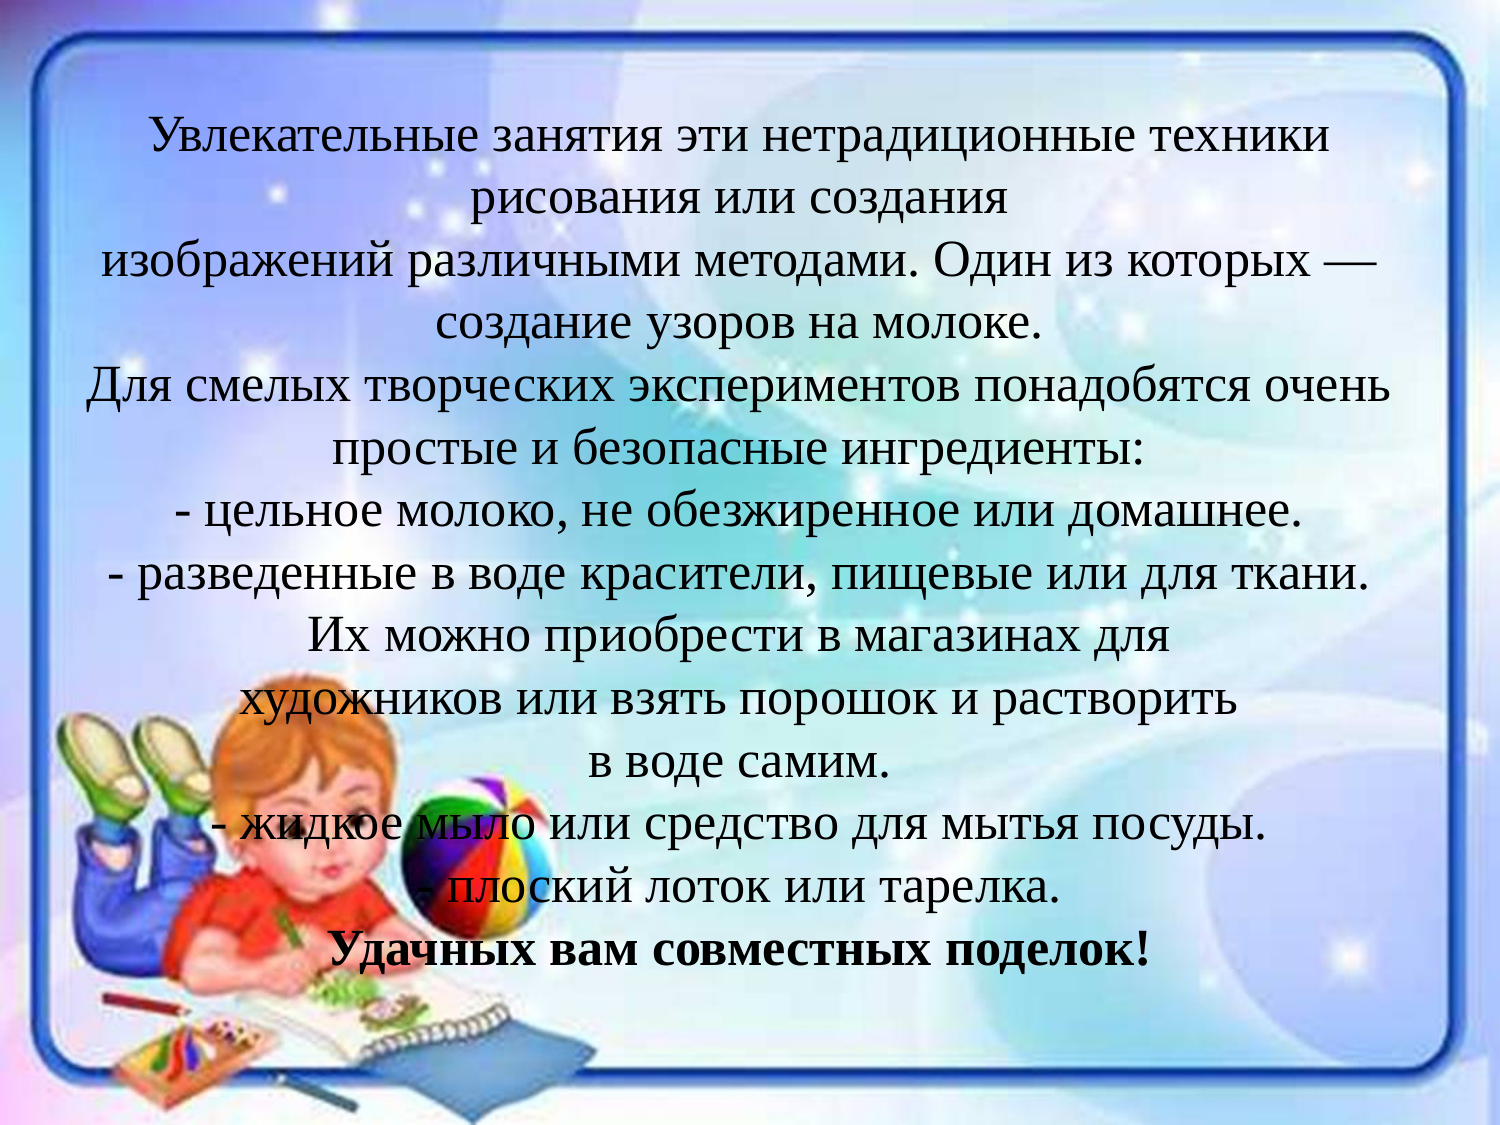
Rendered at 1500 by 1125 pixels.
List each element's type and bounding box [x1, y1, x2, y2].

list [0, 0, 1500, 1125]
